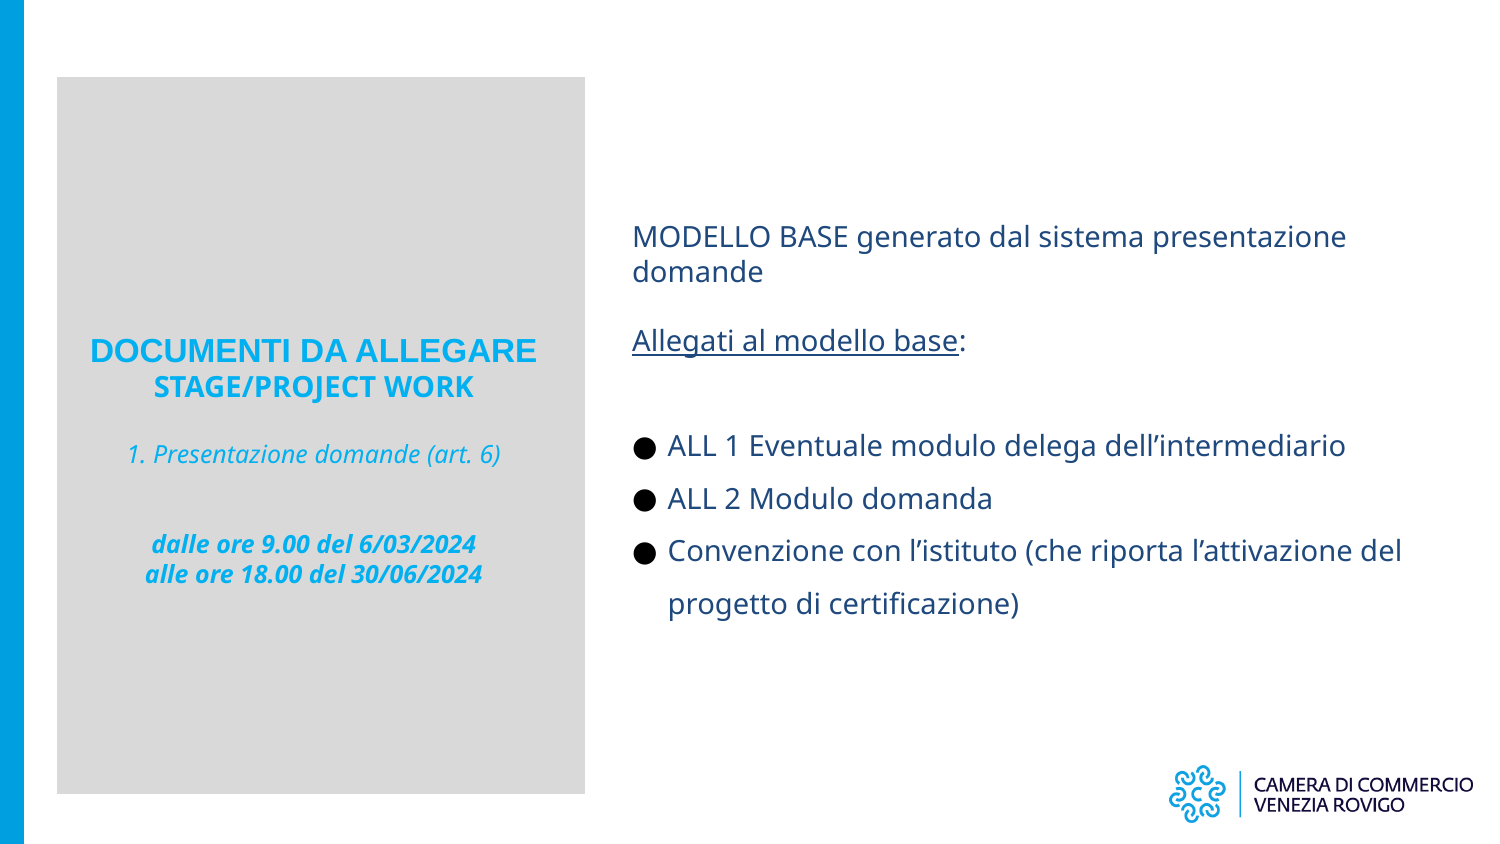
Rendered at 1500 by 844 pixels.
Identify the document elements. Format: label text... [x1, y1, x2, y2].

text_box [57, 76, 586, 795]
text_box [1169, 765, 1473, 823]
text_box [0, 0, 25, 844]
text_box MODELLO BASE generato dal sistema presentazione domande Allegati al modello base: ALL 1 Eventuale modulo delega dell’intermediario ALL 2 Modulo domanda Convenzione con l’istituto (che riporta l’attivazione del progetto di certificazione) [617, 210, 1447, 628]
